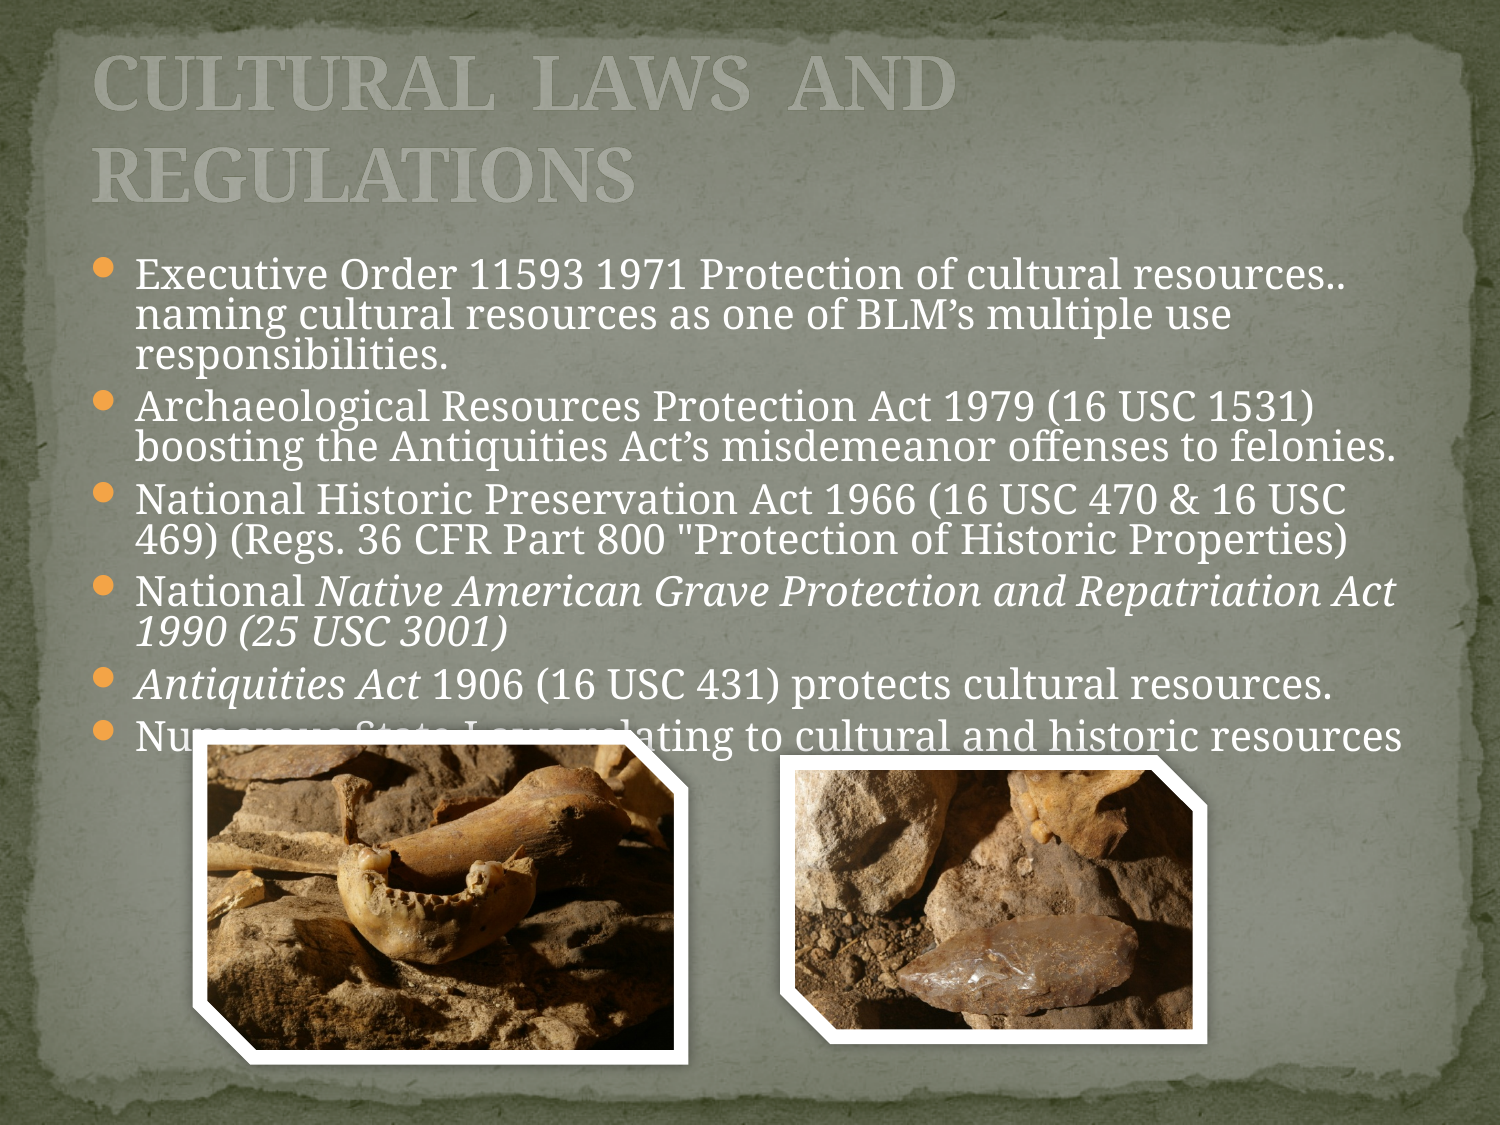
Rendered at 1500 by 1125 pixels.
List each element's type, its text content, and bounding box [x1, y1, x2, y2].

picture [201, 739, 681, 1057]
list Executive Order 11593 1971 Protection of cultural resources.. naming cultural resources as one of BLM’s multiple use responsibilities. Archaeological Resources Protection Act 1979 (16 USC 1531) boosting the Antiquities Act’s misdemeanor offenses to felonies. National Historic Preservation Act 1966 (16 USC 470 & 16 USC 469) (Regs. 36 CFR Part 800 "Protection of Historic Properties) National Native American Grave Protection and Repatriation Act 1990 (25 USC 3001) Antiquities Act 1906 (16 USC 431) protects cultural resources. Numerous State Laws relating to cultural and historic resources [74, 249, 1426, 1001]
picture [789, 764, 1200, 1036]
title CULTURAL LAWS AND REGULATIONS [74, 24, 1425, 225]
